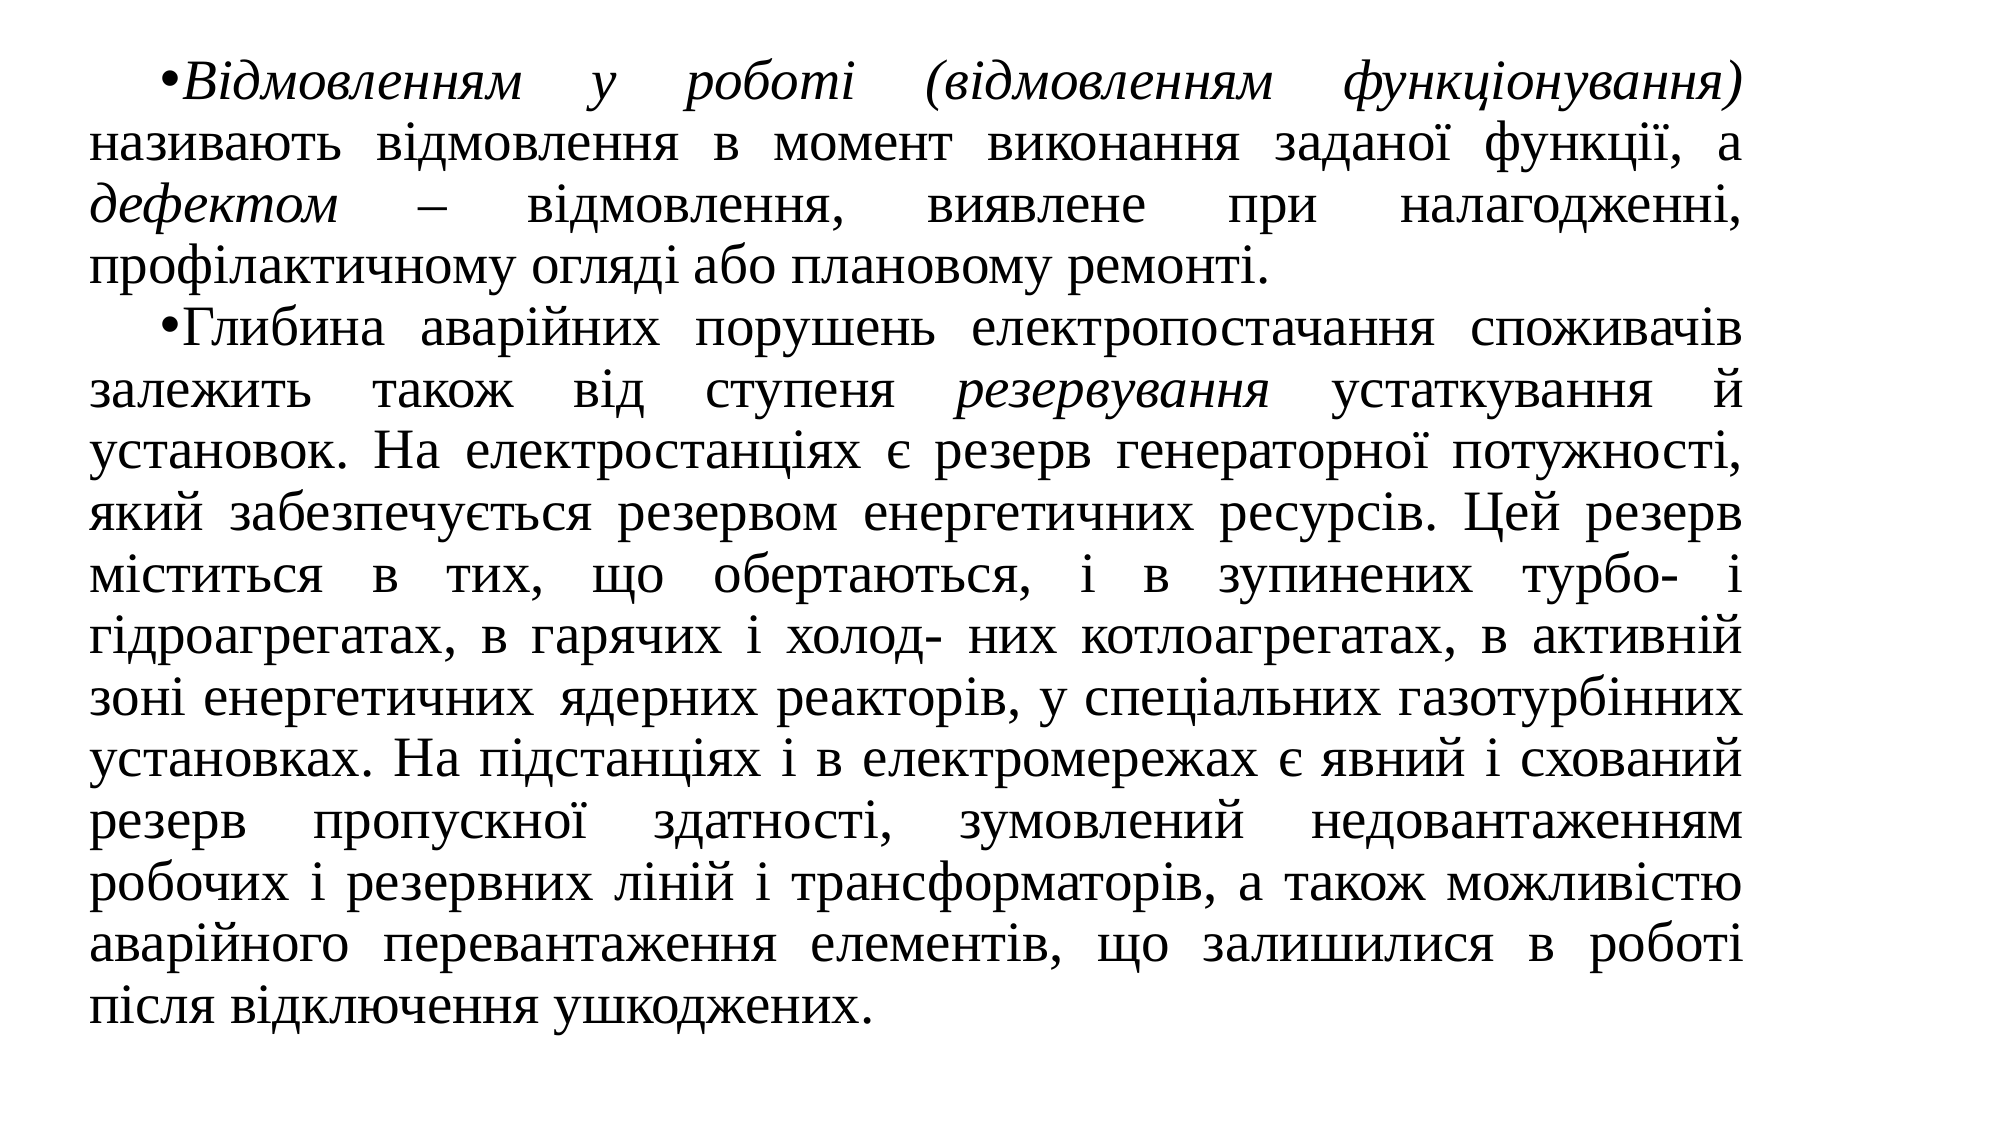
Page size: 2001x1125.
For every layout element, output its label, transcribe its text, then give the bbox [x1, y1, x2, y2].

list Відмовленням у роботі (відмовленням функціонування) називають відмовлення в момент виконання заданої функції, а дефектом – відмовлення, виявлене при налагодженні, профілактичному огляді або плановому ремонті. Глибина аварійних порушень електропостачання споживачів залежить також від ступеня резервування устаткування й установок. На електростанціях є резерв генераторної потужності, який забезпечується резервом енергетичних ресурсів. Цей резерв міститься в тих, що обертаються, і в зупинених турбо- і гідроагрегатах, в гарячих і холод- них котлоагрегатах, в активній зоні енергетичних ядерних реакторів, у спеціальних газотурбінних установках. На підстанціях і в електромережах є явний і схований резерв пропускної здатності, зумовлений недовантаженням робочих і резервних ліній і трансформаторів, а також можливістю аварійного перевантаження елементів, що залишилися в роботі після відключення ушкоджених. [45, 42, 1771, 1050]
